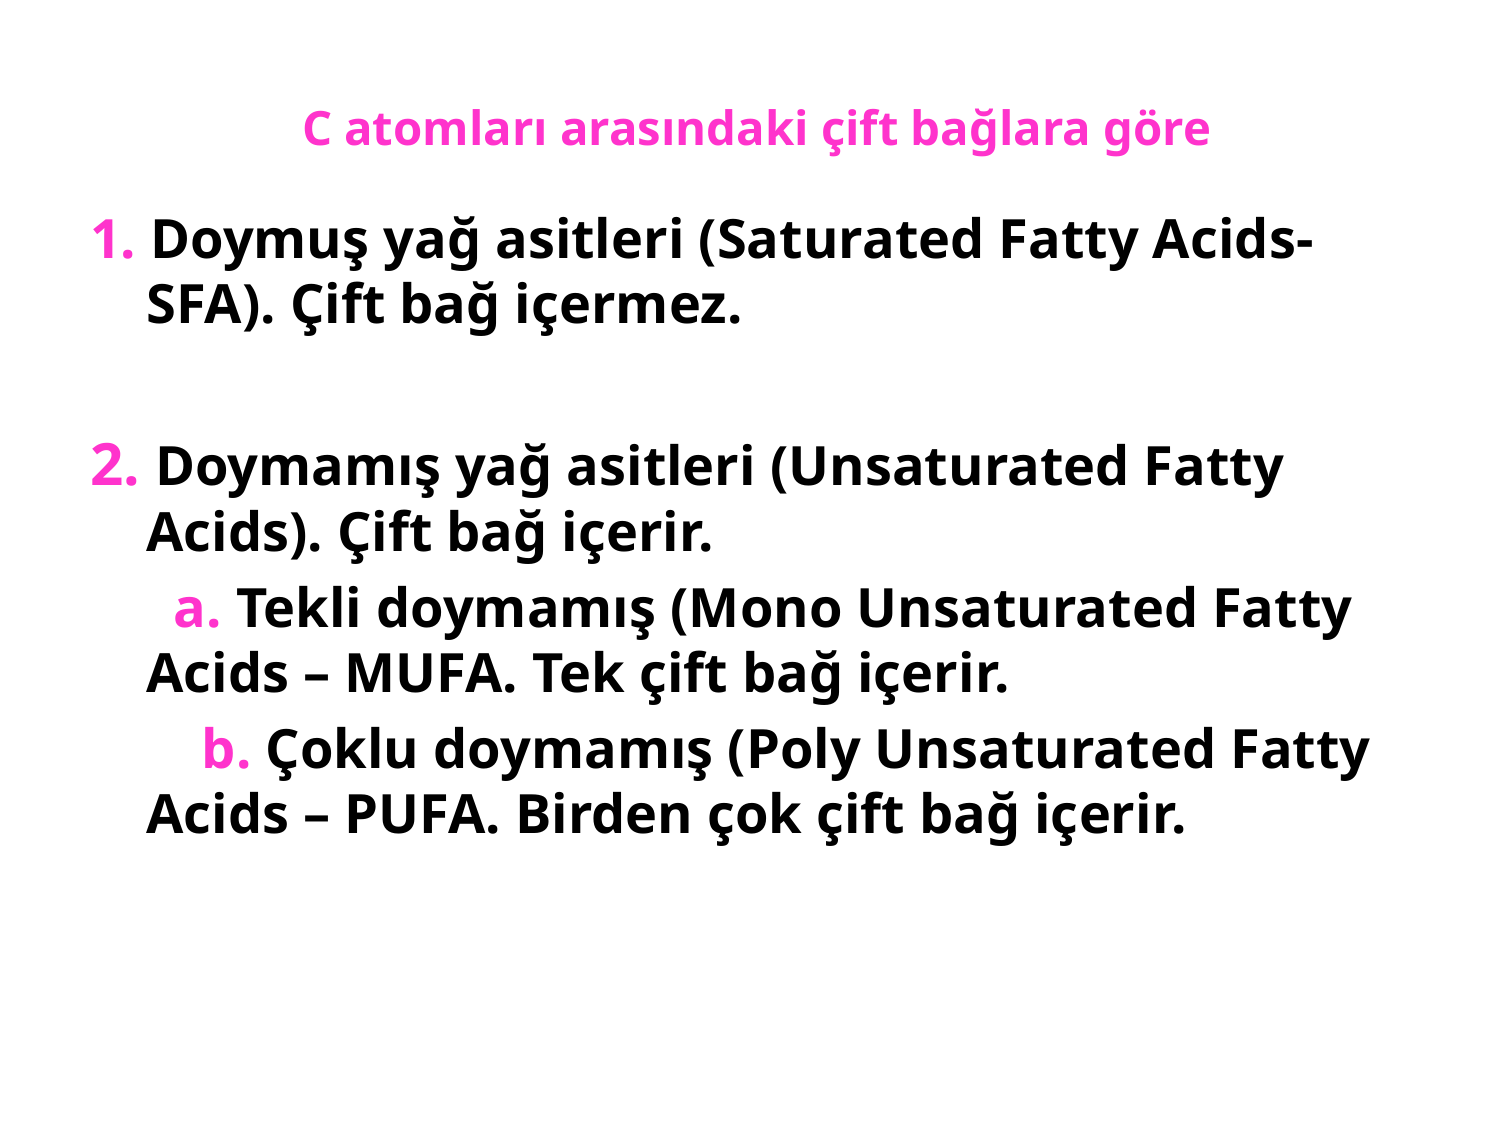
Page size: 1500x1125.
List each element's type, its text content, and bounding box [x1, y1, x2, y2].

list 1. Doymuş yağ asitleri (Saturated Fatty Acids-SFA). Çift bağ içermez. 2. Doymamış yağ asitleri (Unsaturated Fatty Acids). Çift bağ içerir. a. Tekli doymamış (Mono Unsaturated Fatty Acids – MUFA. Tek çift bağ içerir. b. Çoklu doymamış (Poly Unsaturated Fatty Acids – PUFA. Birden çok çift bağ içerir. [75, 196, 1425, 1005]
title C atomları arasındaki çift bağlara göre [88, 90, 1425, 196]
